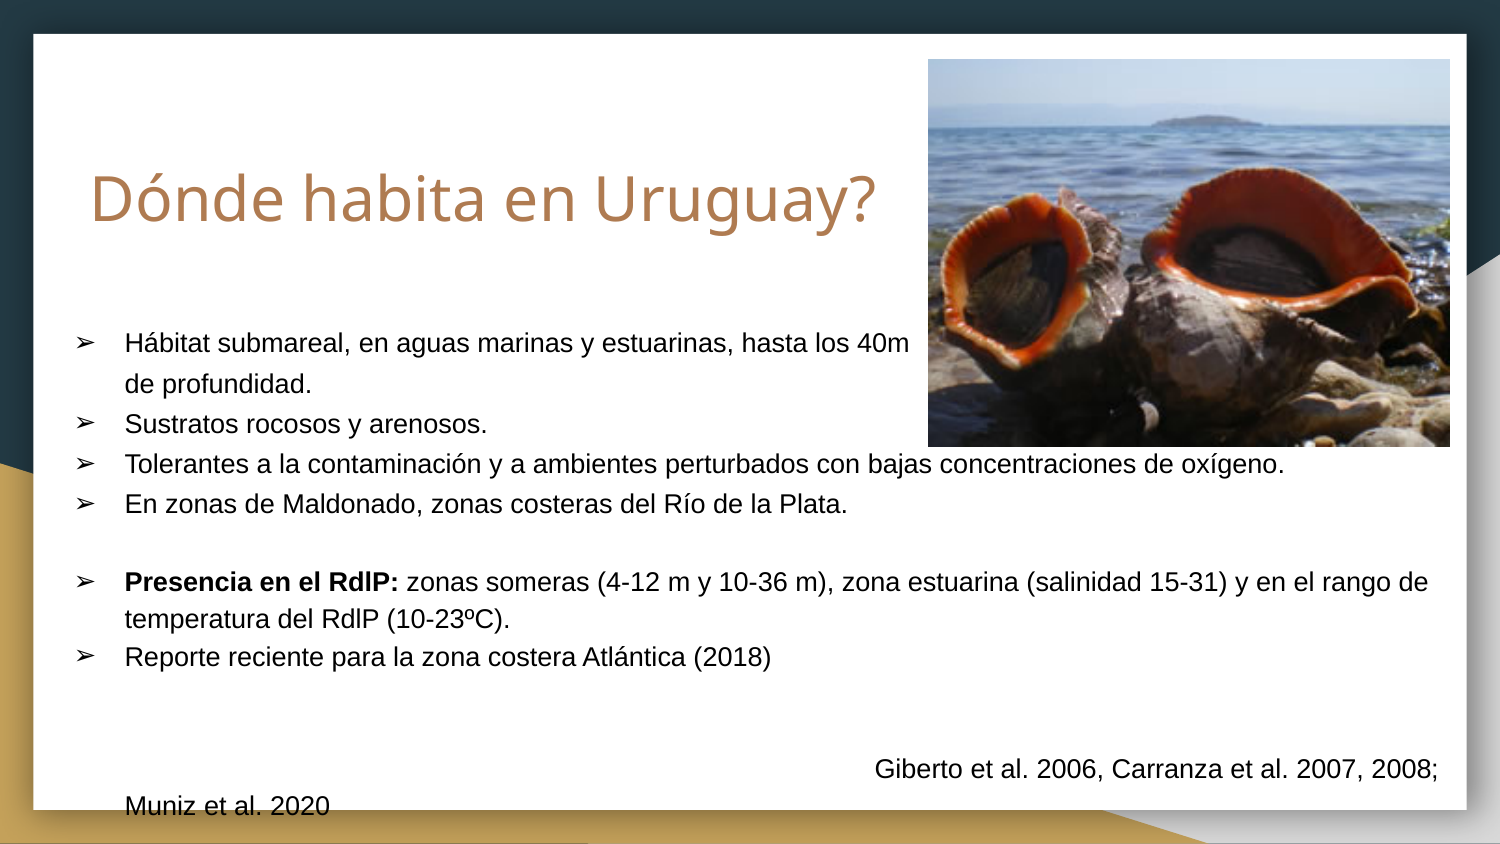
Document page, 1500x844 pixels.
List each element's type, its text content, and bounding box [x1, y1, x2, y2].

title Dónde habita en Uruguay? [74, 143, 922, 239]
picture [927, 59, 1450, 448]
list Hábitat submareal, en aguas marinas y estuarinas, hasta los 40m de profundidad. Sustratos rocosos y arenosos. Tolerantes a la contaminación y a ambientes perturbados con bajas concentraciones de oxígeno. En zonas de Maldonado, zonas costeras del Río de la Plata. Presencia en el RdlP: zonas someras (4-12 m y 10-36 m), zona estuarina (salinidad 15-31) y en el rango de temperatura del RdlP (10-23ºC). Reporte reciente para la zona costera Atlántica (2018) Giberto et al. 2006, Carranza et al. 2007, 2008; Muniz et al. 2020 [34, 303, 1464, 799]
